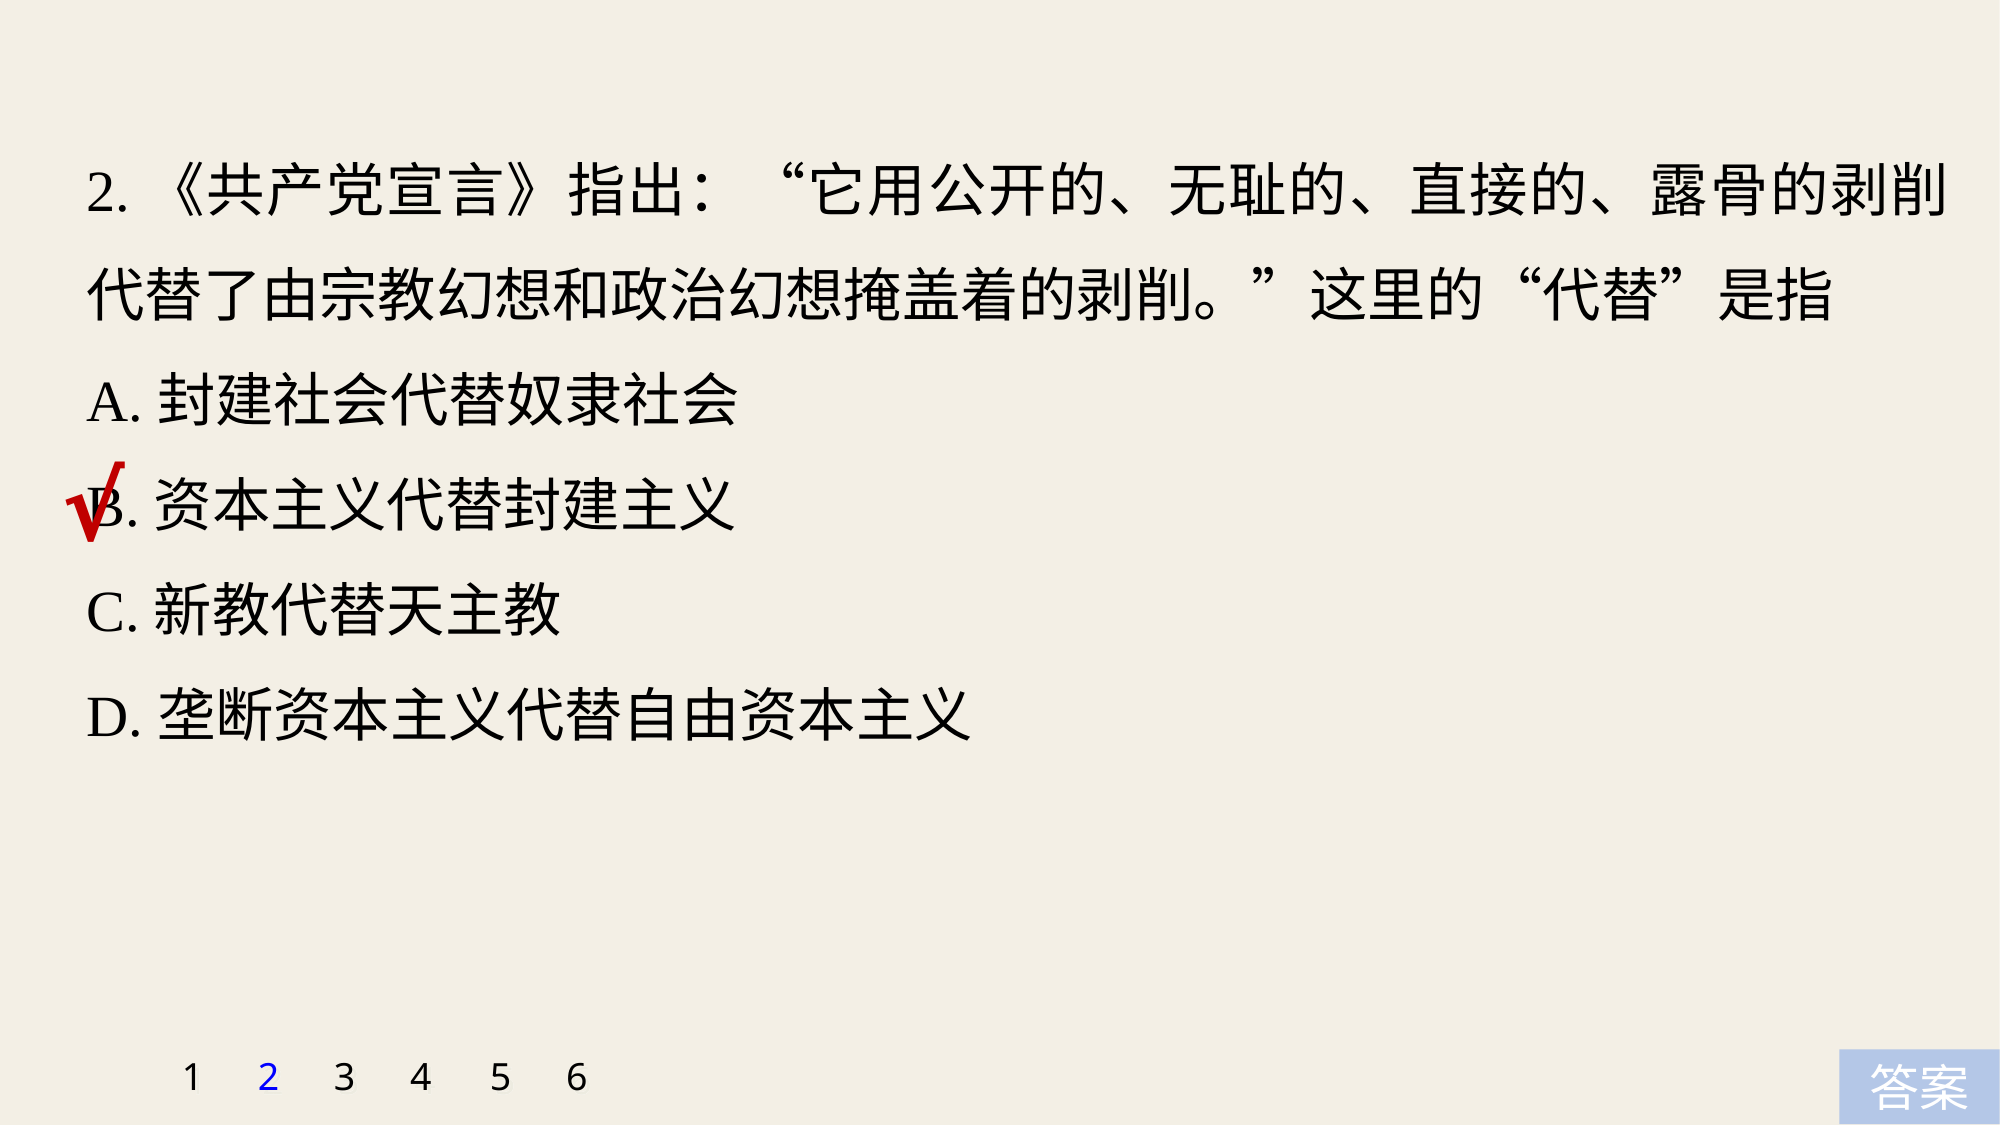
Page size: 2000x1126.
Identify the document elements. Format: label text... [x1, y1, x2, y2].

text_box 4 [388, 1027, 454, 1123]
text_box 答案 [1839, 1049, 2000, 1125]
text_box 3 [312, 1027, 378, 1123]
text_box 5 [468, 1027, 534, 1123]
text_box 6 [544, 1027, 610, 1123]
text_box 2 [236, 1027, 302, 1123]
text_box 2.《共产党宣言》指出：“它用公开的、无耻的、直接的、露骨的剥削代替了由宗教幻想和政治幻想掩盖着的剥削。”这里的“代替”是指 A.封建社会代替奴隶社会 B.资本主义代替封建主义 C.新教代替天主教 D.垄断资本主义代替自由资本主义 [66, 108, 1969, 759]
text_box √ [47, 439, 148, 567]
text_box 1 [160, 1027, 226, 1123]
